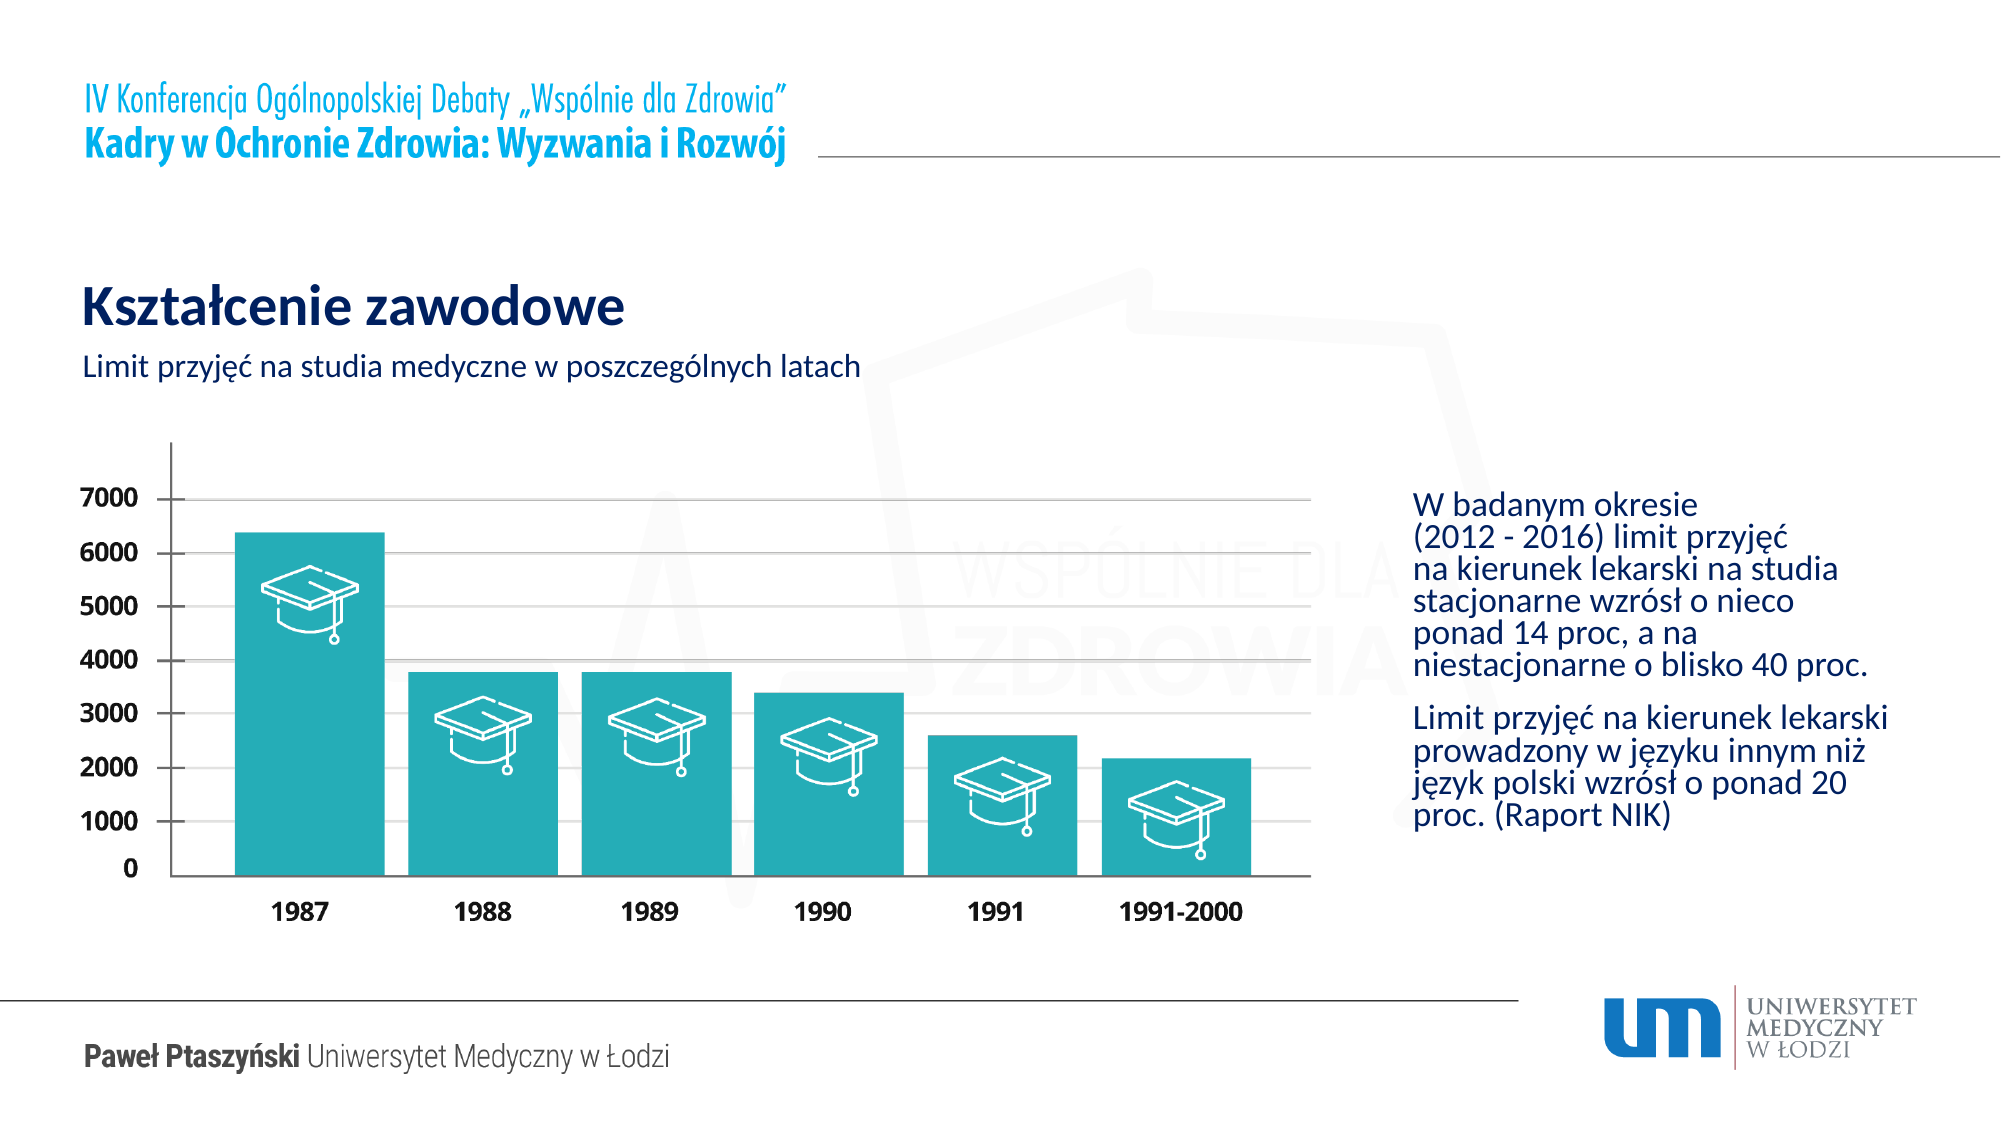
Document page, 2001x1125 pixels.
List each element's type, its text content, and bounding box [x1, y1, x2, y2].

text_box W badanym okresie (2012 - 2016) limit przyjęć na kierunek lekarski na studia stacjonarne wzrósł o nieco ponad 14 proc, a na niestacjonarne o blisko 40 proc. Limit przyjęć na kierunek lekarski prowadzony w języku innym niż język polski wzrósł o ponad 20 proc. (Raport NIK) [1397, 483, 1907, 1025]
text_box Limit przyjęć na studia medyczne w poszczególnych latach [67, 336, 1691, 392]
picture [0, 0, 2001, 1125]
text_box Kształcenie zawodowe [67, 217, 1098, 336]
